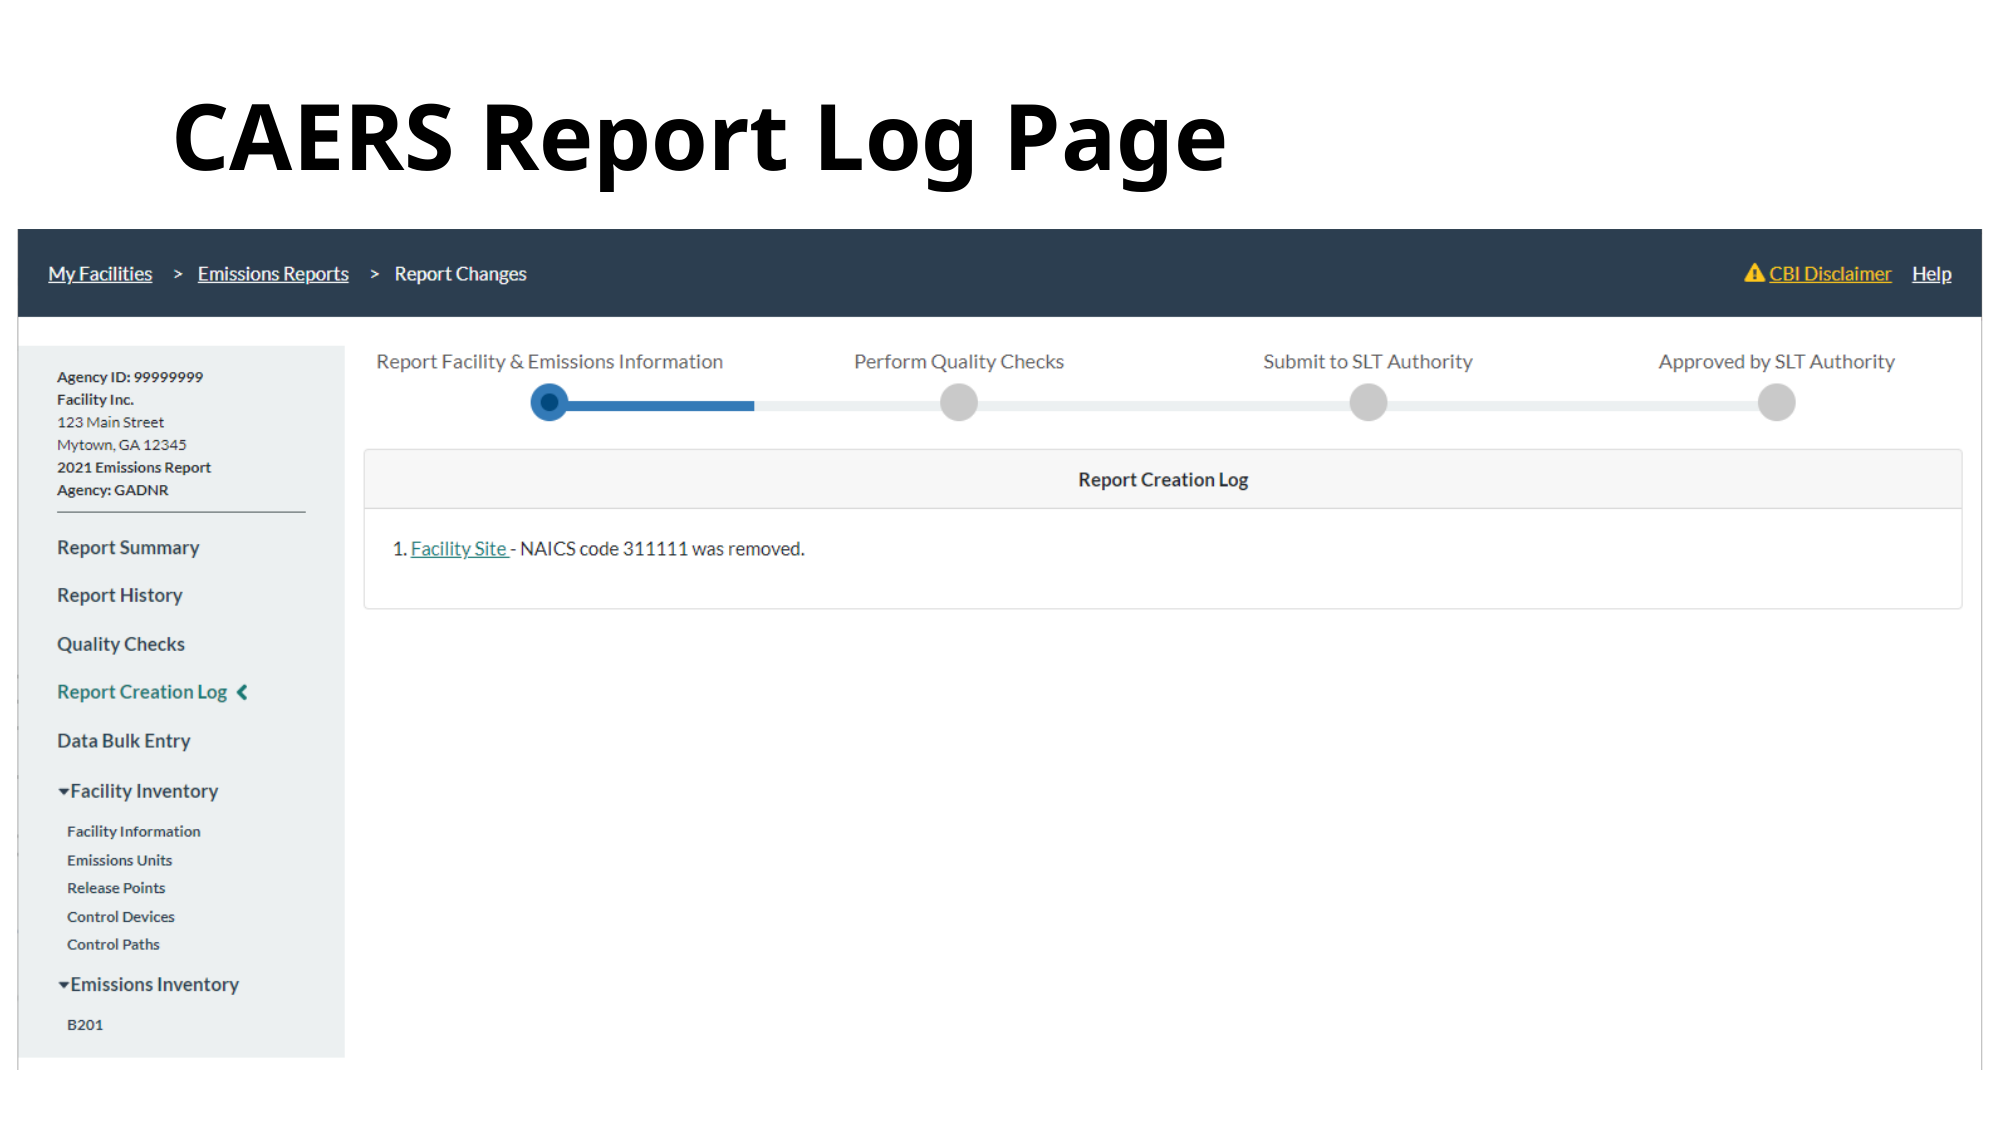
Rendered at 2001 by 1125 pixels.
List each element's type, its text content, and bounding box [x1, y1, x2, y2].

text_box CAERS Report Log Page [156, 0, 1764, 198]
picture [17, 229, 1983, 1070]
